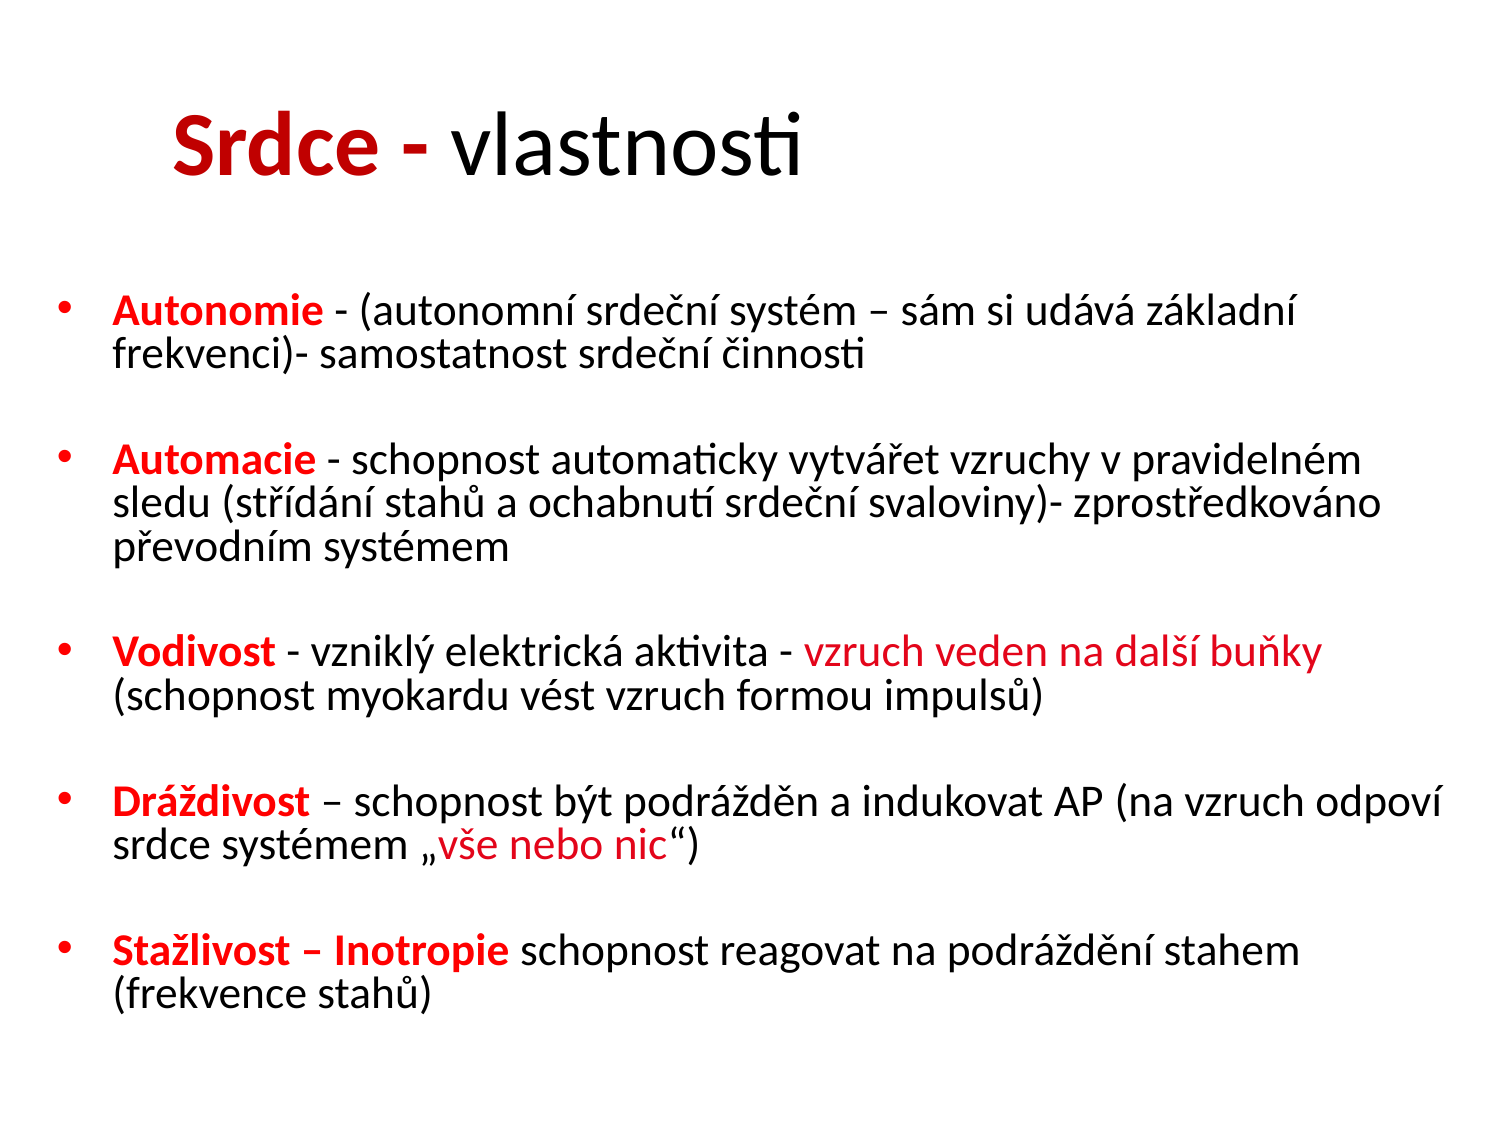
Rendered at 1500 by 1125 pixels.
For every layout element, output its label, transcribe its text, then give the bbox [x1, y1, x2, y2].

list Autonomie - (autonomní srdeční systém – sám si udává základní frekvenci)- samostatnost srdeční činnosti Automacie - schopnost automaticky vytvářet vzruchy v pravidelném sledu (střídání stahů a ochabnutí srdeční svaloviny)- zprostředkováno převodním systémem Vodivost - vzniklý elektrická aktivita - vzruch veden na další buňky (schopnost myokardu vést vzruch formou impulsů) Dráždivost – schopnost být podrážděn a indukovat AP (na vzruch odpoví srdce systémem „vše nebo nic“) Stažlivost – Inotropie schopnost reagovat na podráždění stahem (frekvence stahů) [41, 282, 1459, 1026]
title Srdce - vlastnosti [75, 45, 923, 233]
